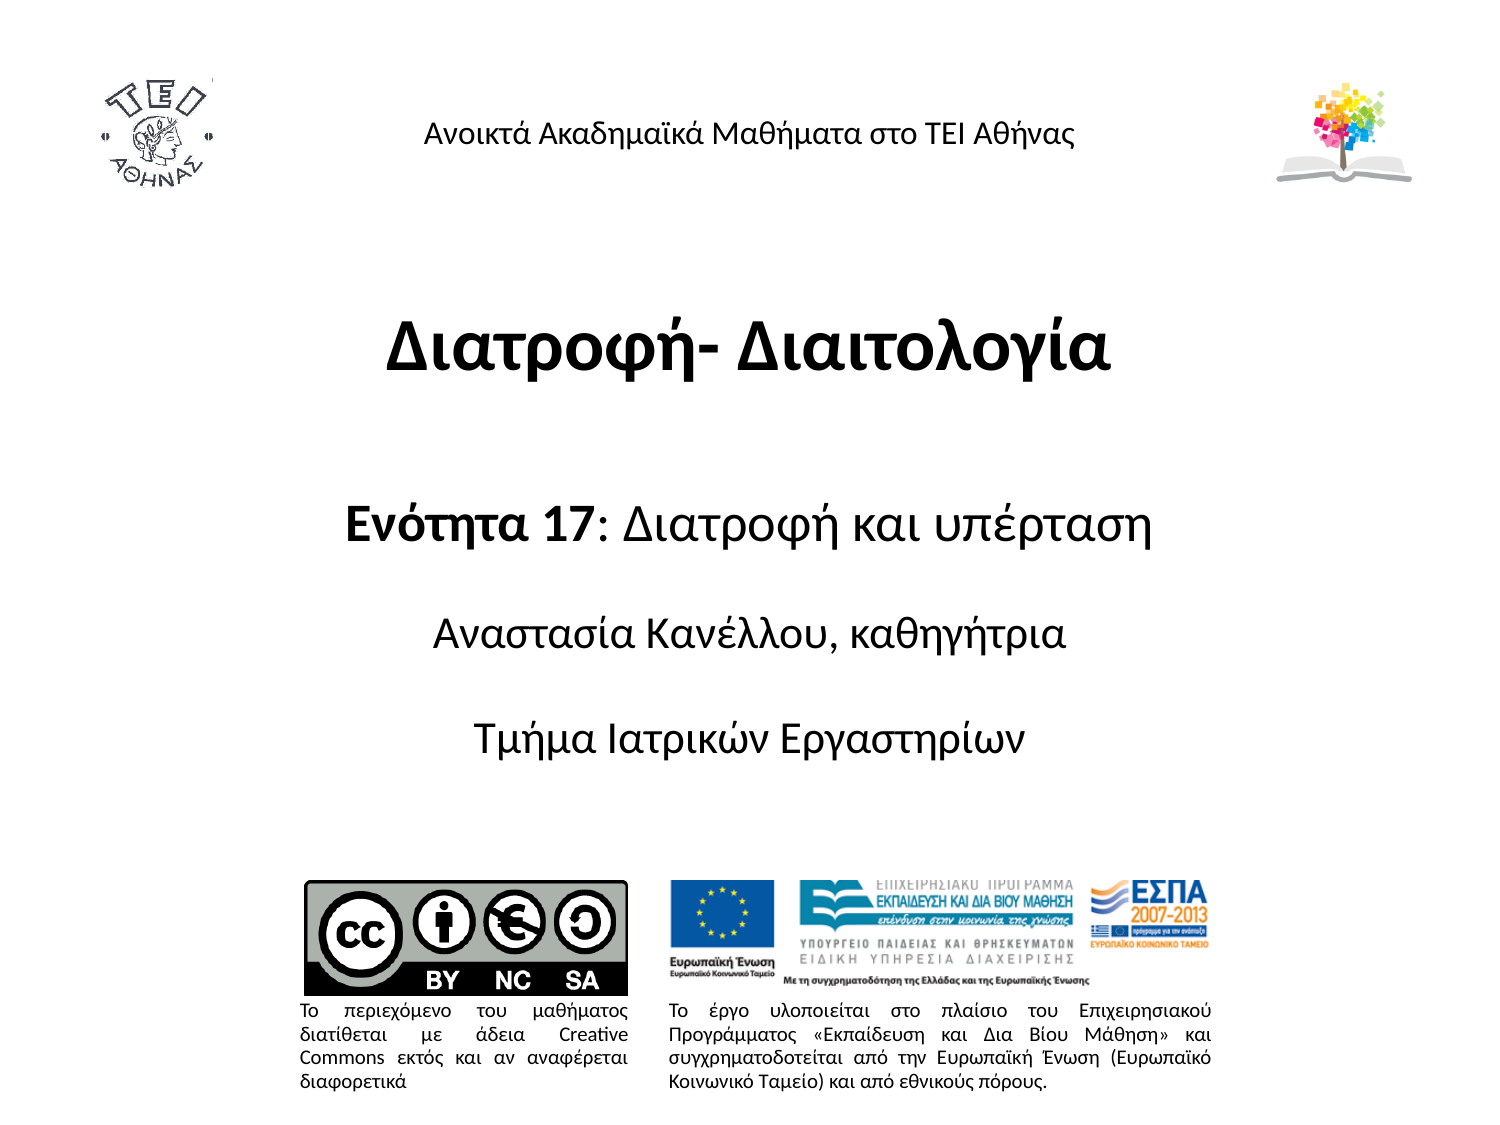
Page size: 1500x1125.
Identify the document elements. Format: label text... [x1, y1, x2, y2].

text_box Ανοικτά Ακαδημαϊκά Μαθήματα στο ΤΕΙ Αθήνας [217, 103, 1268, 159]
title Διατροφή- Διαιτολογία [112, 219, 1388, 461]
picture [1273, 77, 1414, 185]
picture [663, 880, 1214, 996]
subtitle Ενότητα 17: Διατροφή και υπέρταση Αναστασία Κανέλλου, καθηγήτρια Τμήμα Ιατρικών Εργαστηρίων [0, 479, 1500, 858]
picture [303, 880, 628, 996]
picture [100, 77, 213, 193]
table_header Το έργο υλοποιείται στο πλαίσιο του Επιχειρησιακού Προγράμματος «Εκπαίδευση και Δια Βίου Μάθηση» και συγχρηματοδοτείται από την Ευρωπαϊκή Ένωση (Ευρωπαϊκό Κοινωνικό Ταμείο) και από εθνικούς πόρους. [640, 999, 1223, 1125]
table_header Το περιεχόμενο του μαθήματος διατίθεται με άδεια Creative Commons εκτός και αν αναφέρεται διαφορετικά [289, 999, 640, 1125]
